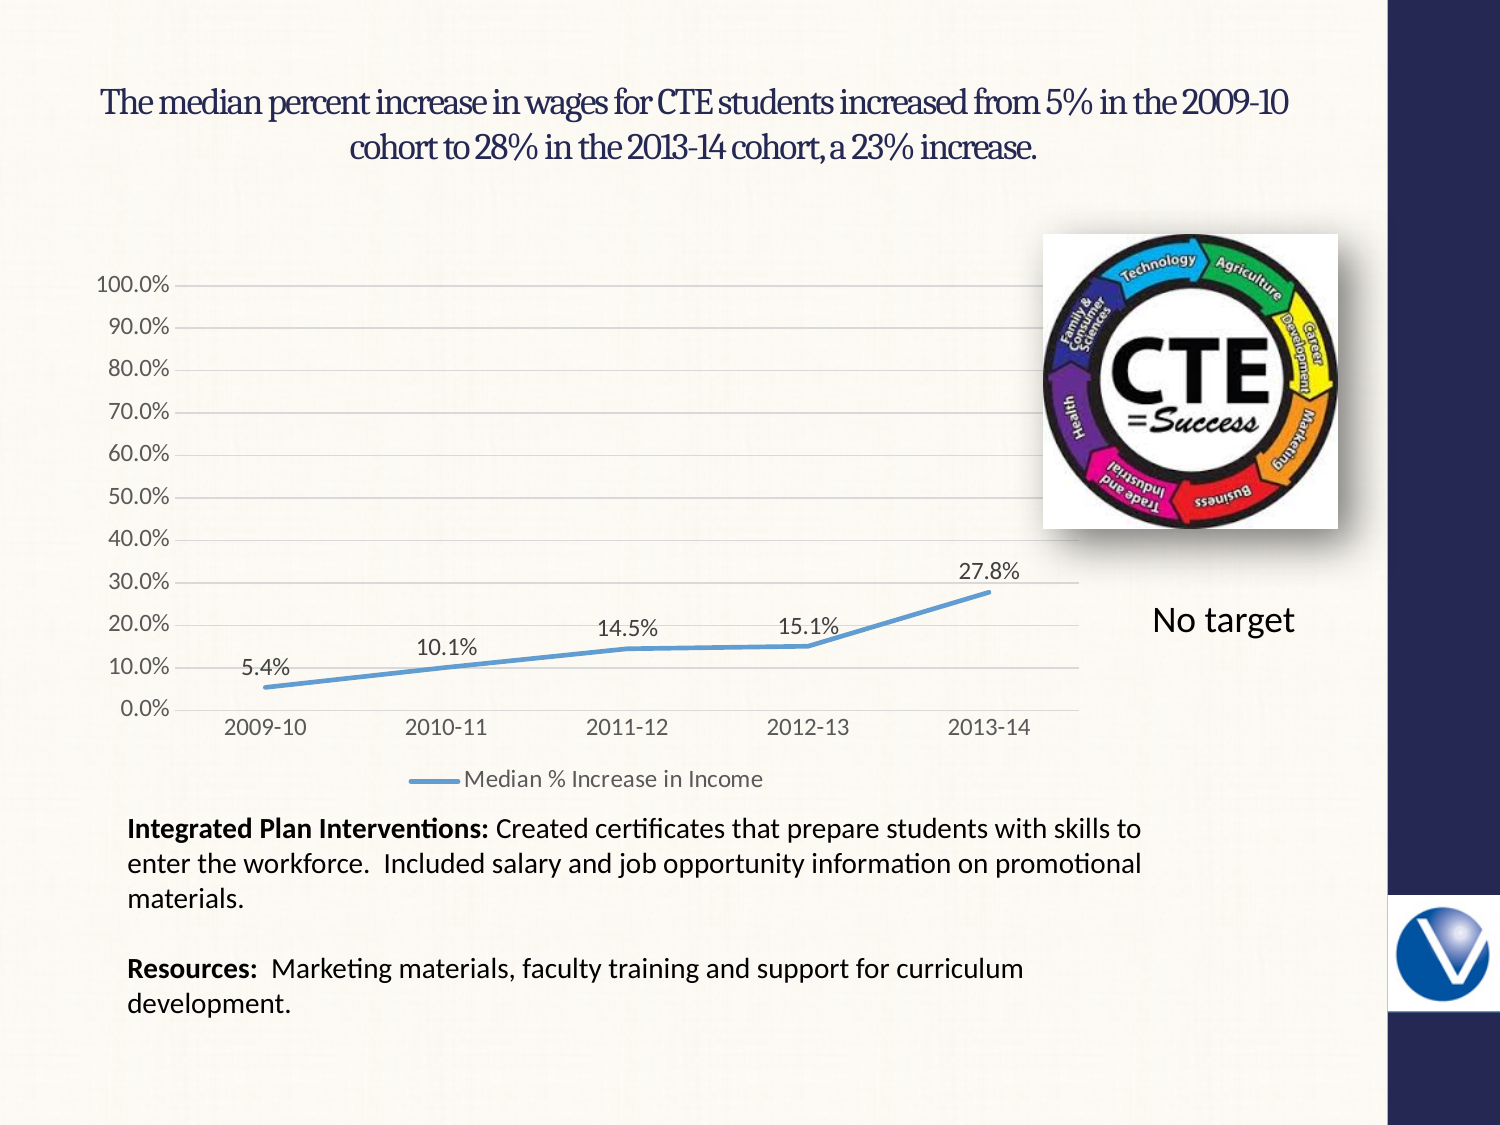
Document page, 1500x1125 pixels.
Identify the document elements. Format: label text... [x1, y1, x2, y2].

picture [1043, 233, 1338, 529]
title The median percent increase in wages for CTE students increased from 5% in the 2009-10 cohort to 28% in the 2013-14 cohort, a 23% increase. [50, 45, 1338, 200]
chart [74, 261, 1101, 801]
picture [1387, 895, 1500, 1011]
text_box No target [1137, 587, 1325, 648]
text_box Integrated Plan Interventions: Created certificates that prepare students with skills to enter the workforce. Included salary and job opportunity information on promotional materials. Resources: Marketing materials, faculty training and support for curriculum development. [112, 801, 1163, 1027]
